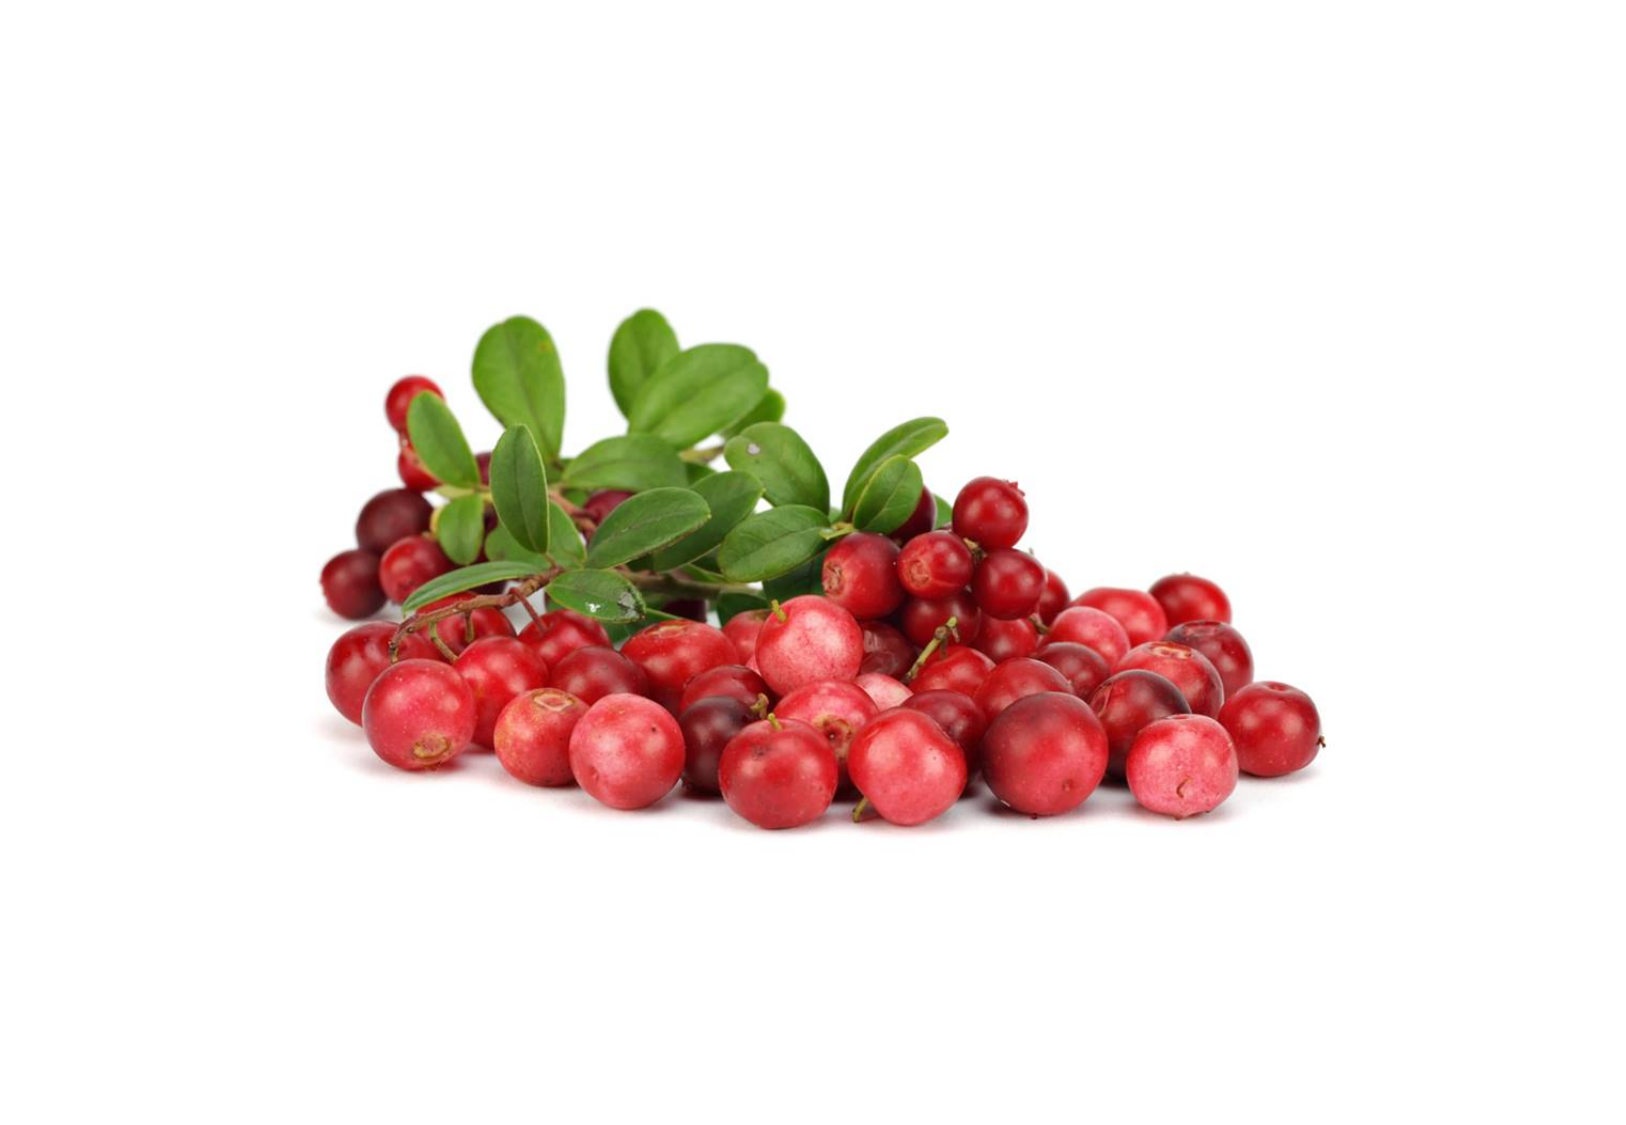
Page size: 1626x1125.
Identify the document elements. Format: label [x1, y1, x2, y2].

picture [283, 186, 1348, 984]
